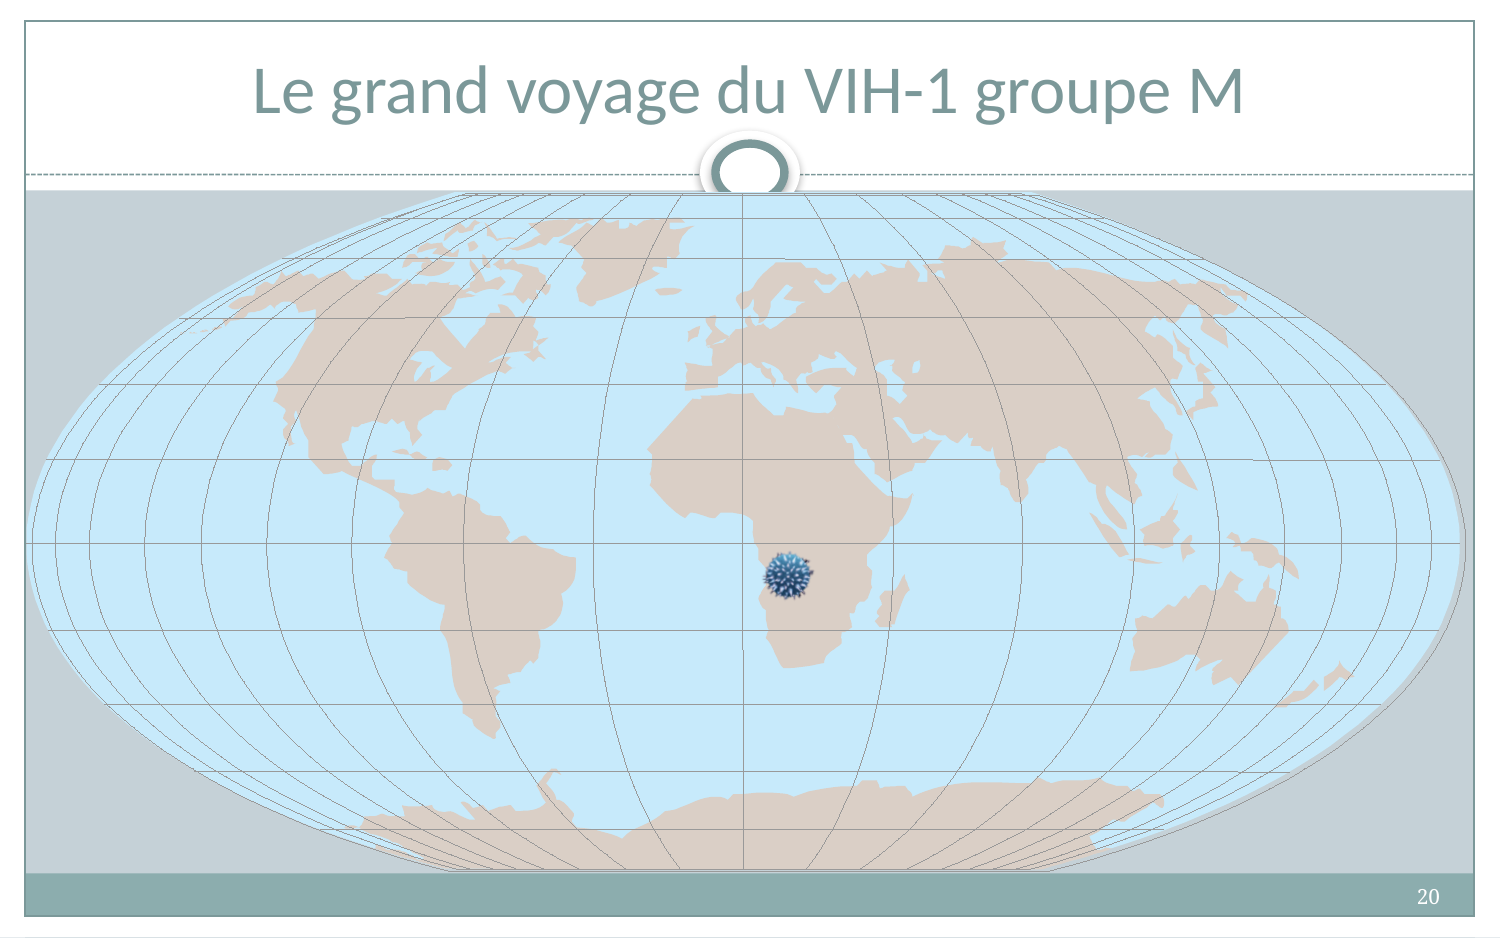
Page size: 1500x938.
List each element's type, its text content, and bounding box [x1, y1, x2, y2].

title Le grand voyage du VIH-1 groupe M [49, 31, 1450, 135]
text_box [26, 191, 1466, 872]
picture [755, 543, 822, 607]
